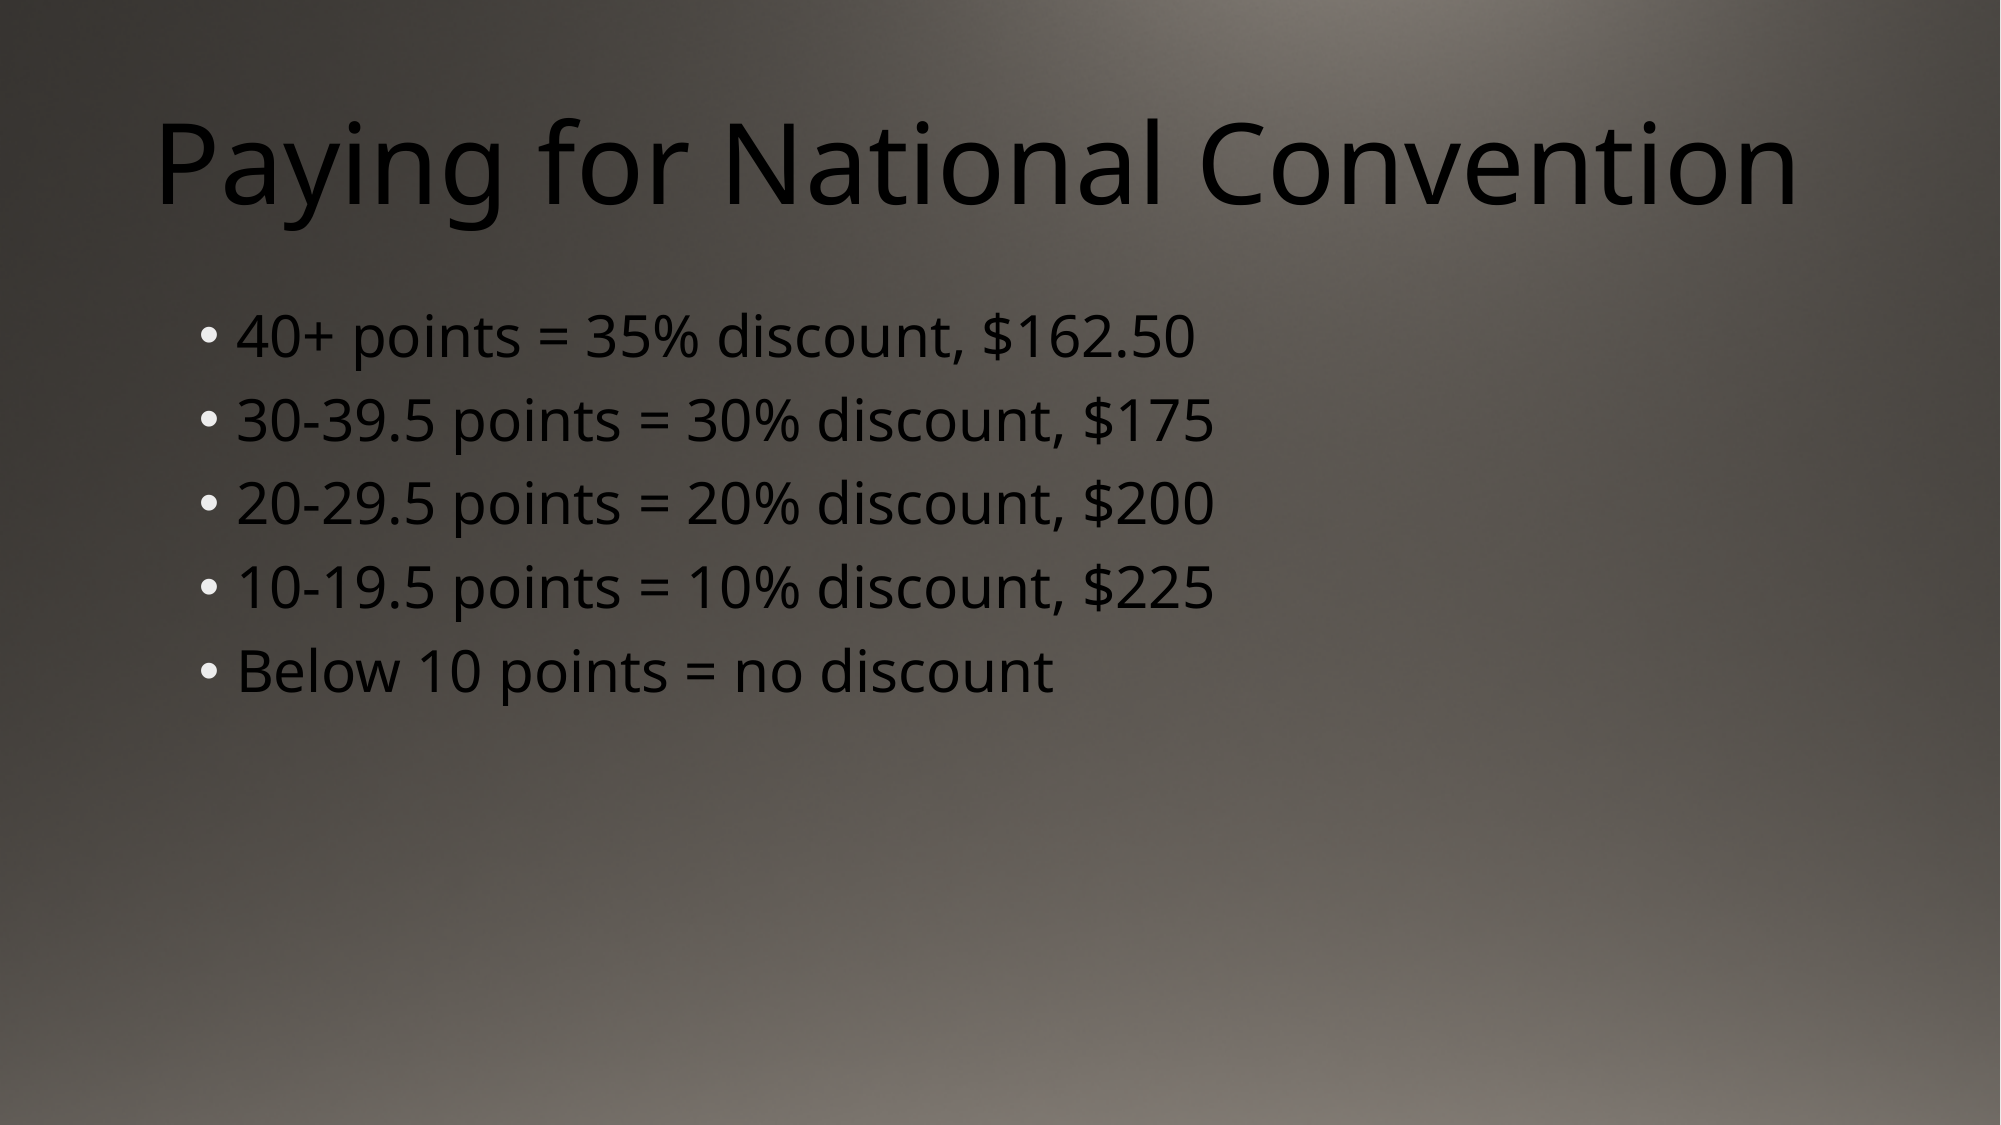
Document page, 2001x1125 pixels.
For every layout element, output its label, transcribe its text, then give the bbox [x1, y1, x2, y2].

picture [0, 0, 2001, 1125]
title Paying for National Convention [137, 59, 1863, 278]
list 40+ points = 35% discount, $162.50 30-39.5 points = 30% discount, $175 20-29.5 points = 20% discount, $200 10-19.5 points = 10% discount, $225 Below 10 points = no discount [183, 299, 1863, 1014]
